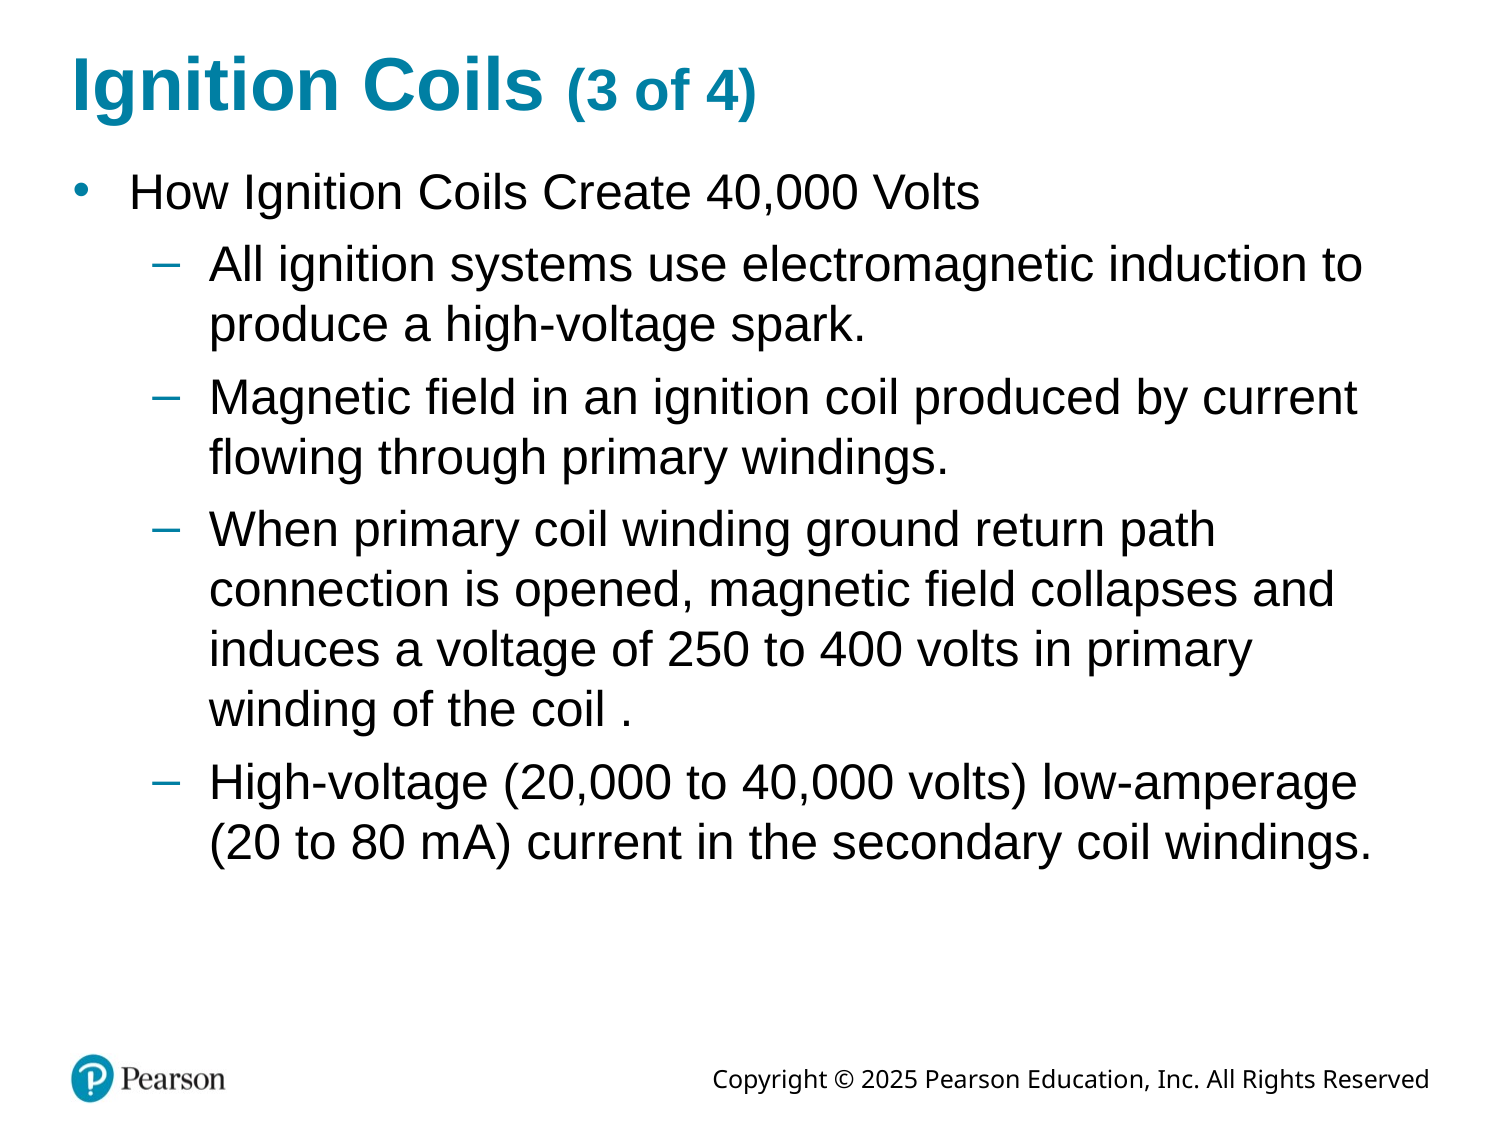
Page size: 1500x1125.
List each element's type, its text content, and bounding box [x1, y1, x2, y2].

list How Ignition Coils Create 40,000 Volts All ignition systems use electromagnetic induction to produce a high-voltage spark. Magnetic field in an ignition coil produced by current flowing through primary windings. When primary coil winding ground return path connection is opened, magnetic field collapses and induces a voltage of 250 to 400 volts in primary winding of the coil . High-voltage (20,000 to 40,000 volts) low-amperage (20 to 80 m A) current in the secondary coil windings. [72, 156, 1436, 873]
title Ignition Coils (3 of 4) [71, 0, 1436, 178]
picture [70, 1053, 227, 1104]
